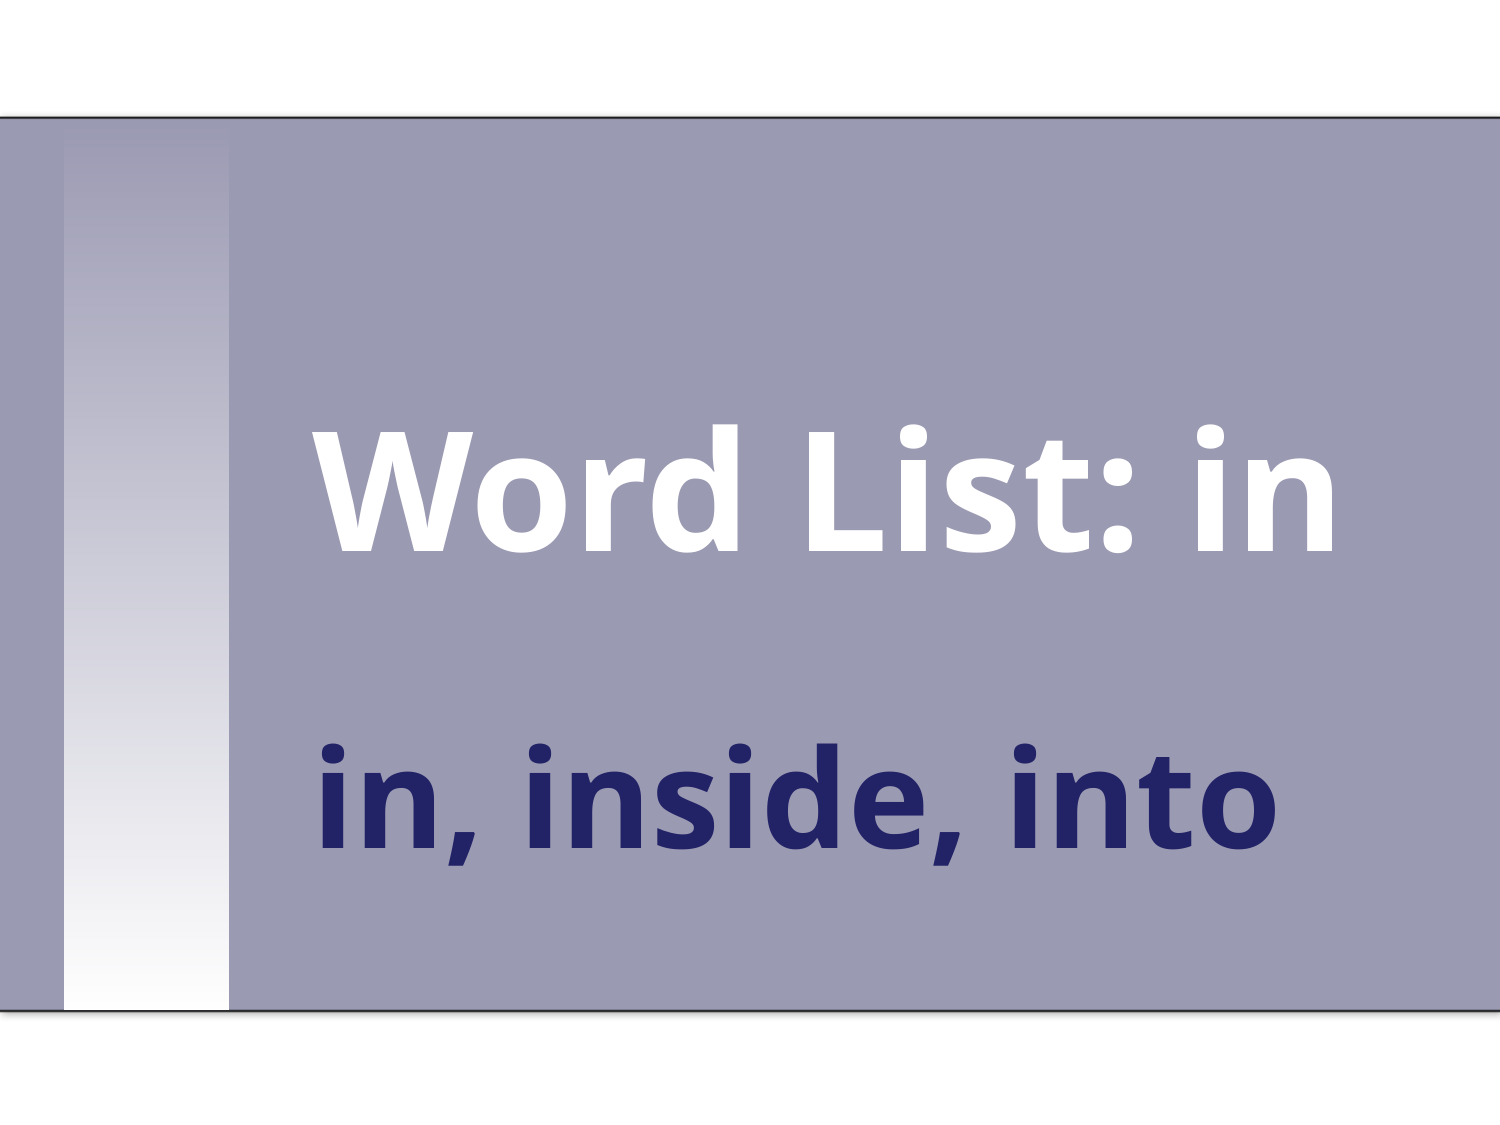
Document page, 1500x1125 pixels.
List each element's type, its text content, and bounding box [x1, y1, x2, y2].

text_box [64, 120, 229, 1010]
picture [0, 0, 1500, 1125]
subtitle in, inside, into [297, 703, 1348, 837]
title Word List: in [297, 364, 1433, 606]
